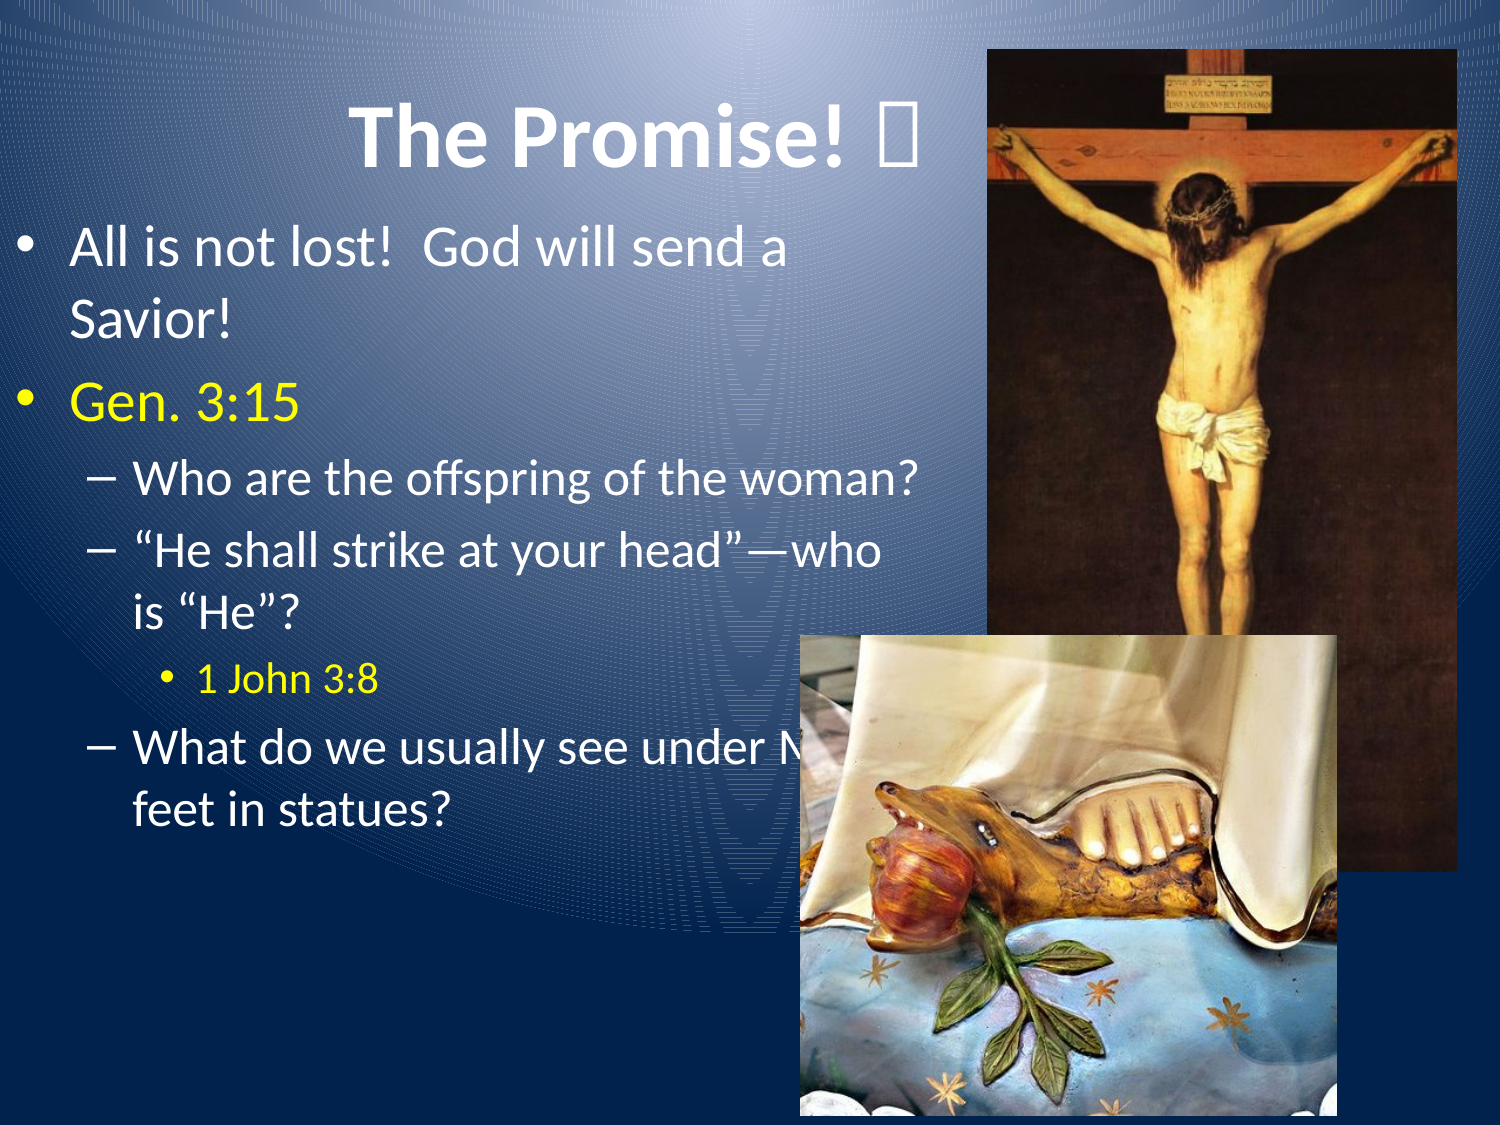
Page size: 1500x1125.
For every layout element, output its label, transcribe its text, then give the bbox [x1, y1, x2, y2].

title The Promise!  [0, 37, 1313, 226]
list All is not lost! God will send a Savior! Gen. 3:15 Who are the offspring of the woman? “He shall strike at your head”—who is “He”? 1 John 3:8 What do we usually see under Mary’s feet in statues? [0, 199, 938, 888]
picture [799, 49, 1457, 1116]
